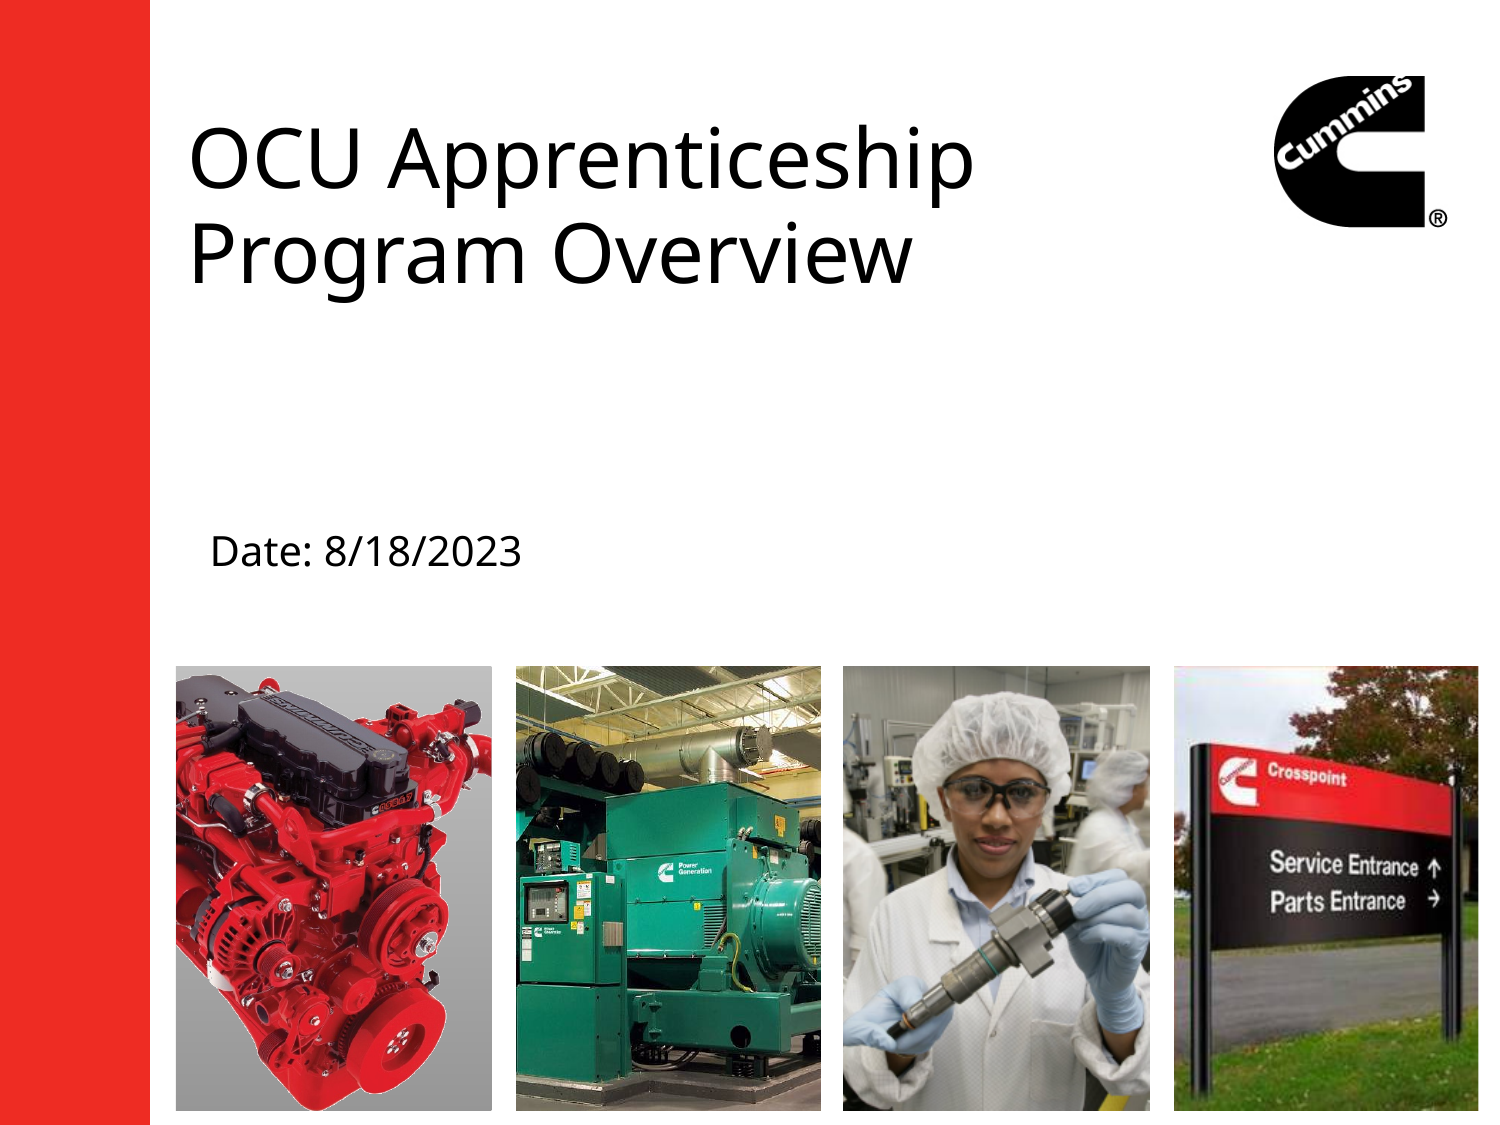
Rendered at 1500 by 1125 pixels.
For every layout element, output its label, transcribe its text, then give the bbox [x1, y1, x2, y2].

picture [516, 666, 821, 1111]
picture [1174, 666, 1479, 1111]
title OCU Apprenticeship Program Overview [187, 112, 1287, 243]
subtitle Date: 8/18/2023 [209, 449, 1307, 631]
picture [176, 666, 492, 1111]
picture [1272, 74, 1450, 229]
picture [843, 666, 1150, 1111]
